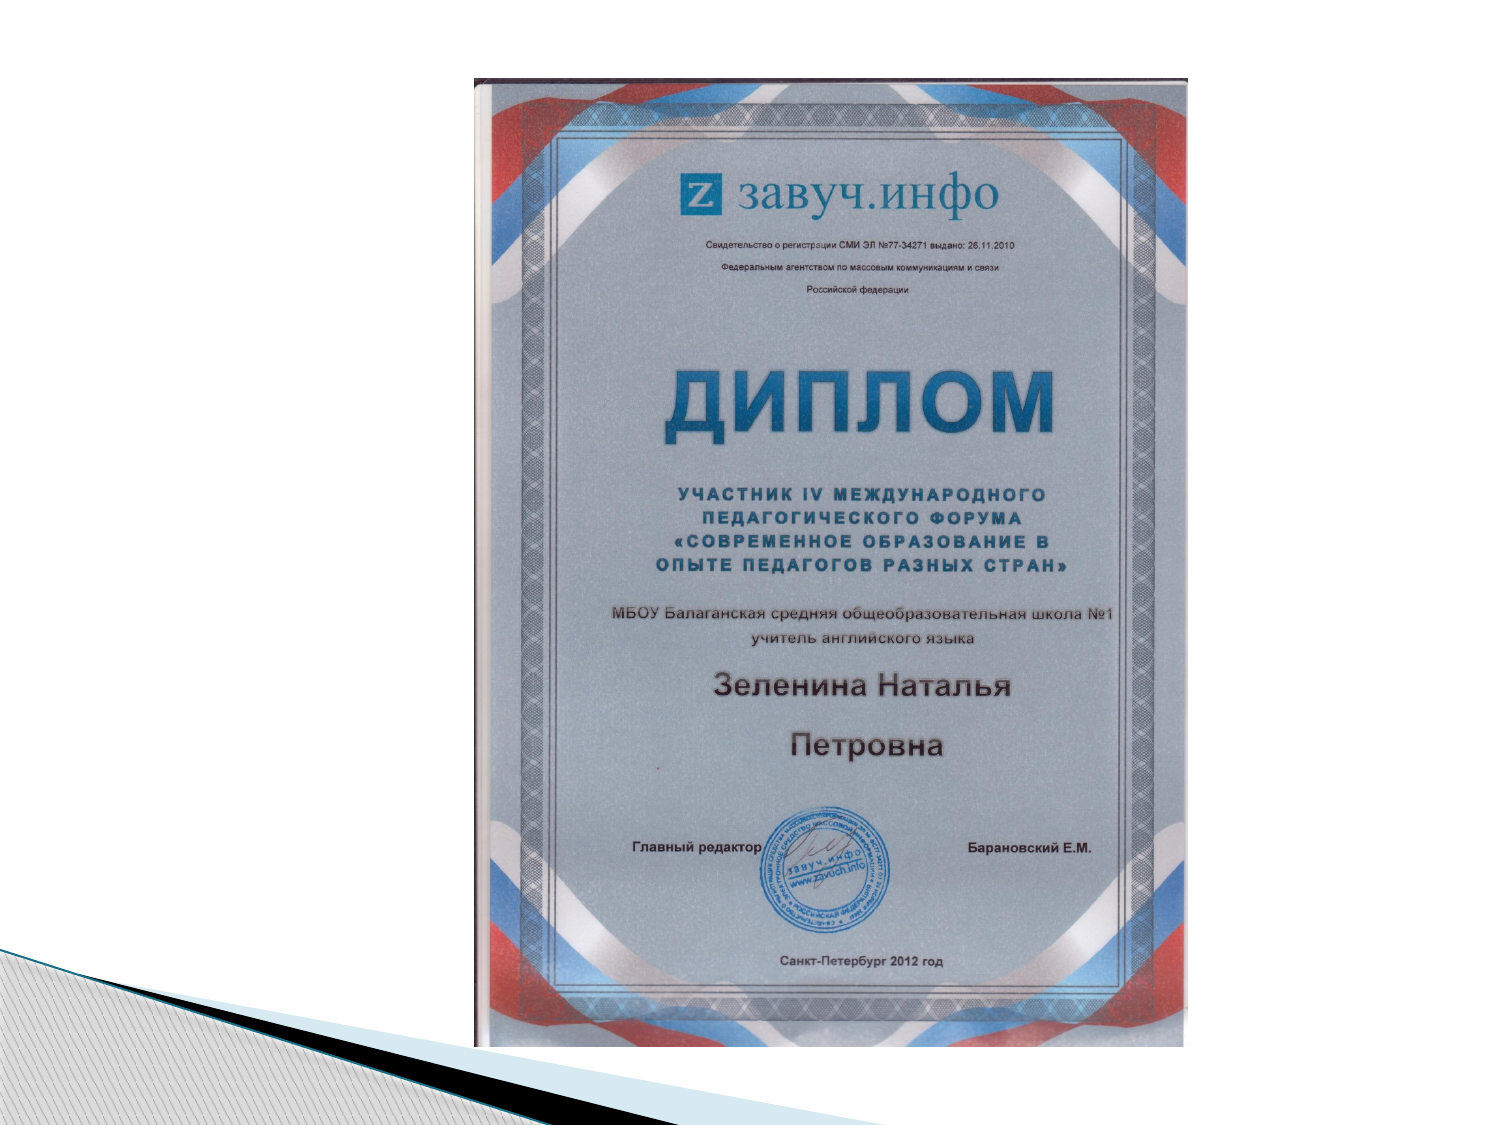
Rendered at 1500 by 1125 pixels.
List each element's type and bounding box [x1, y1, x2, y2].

list [473, 77, 1188, 1047]
